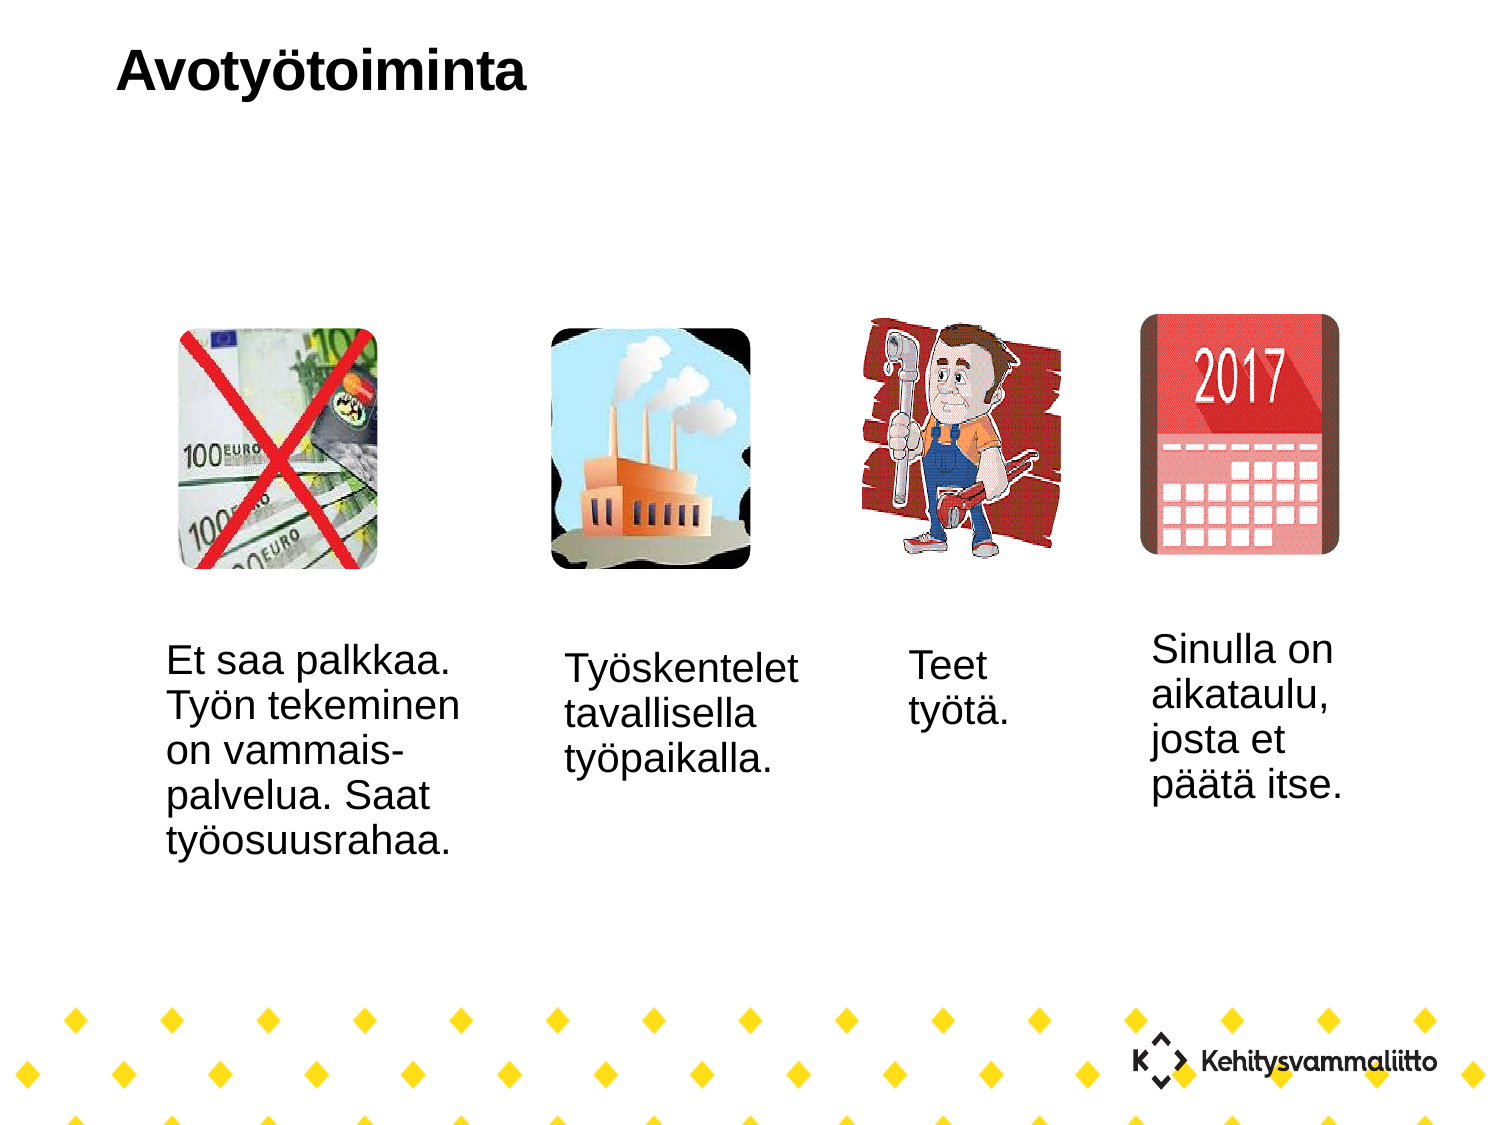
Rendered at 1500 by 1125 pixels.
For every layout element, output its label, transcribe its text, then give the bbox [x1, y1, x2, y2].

title Avotyötoiminta [100, 29, 1400, 237]
picture [0, 0, 1500, 1125]
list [74, 262, 1426, 1006]
